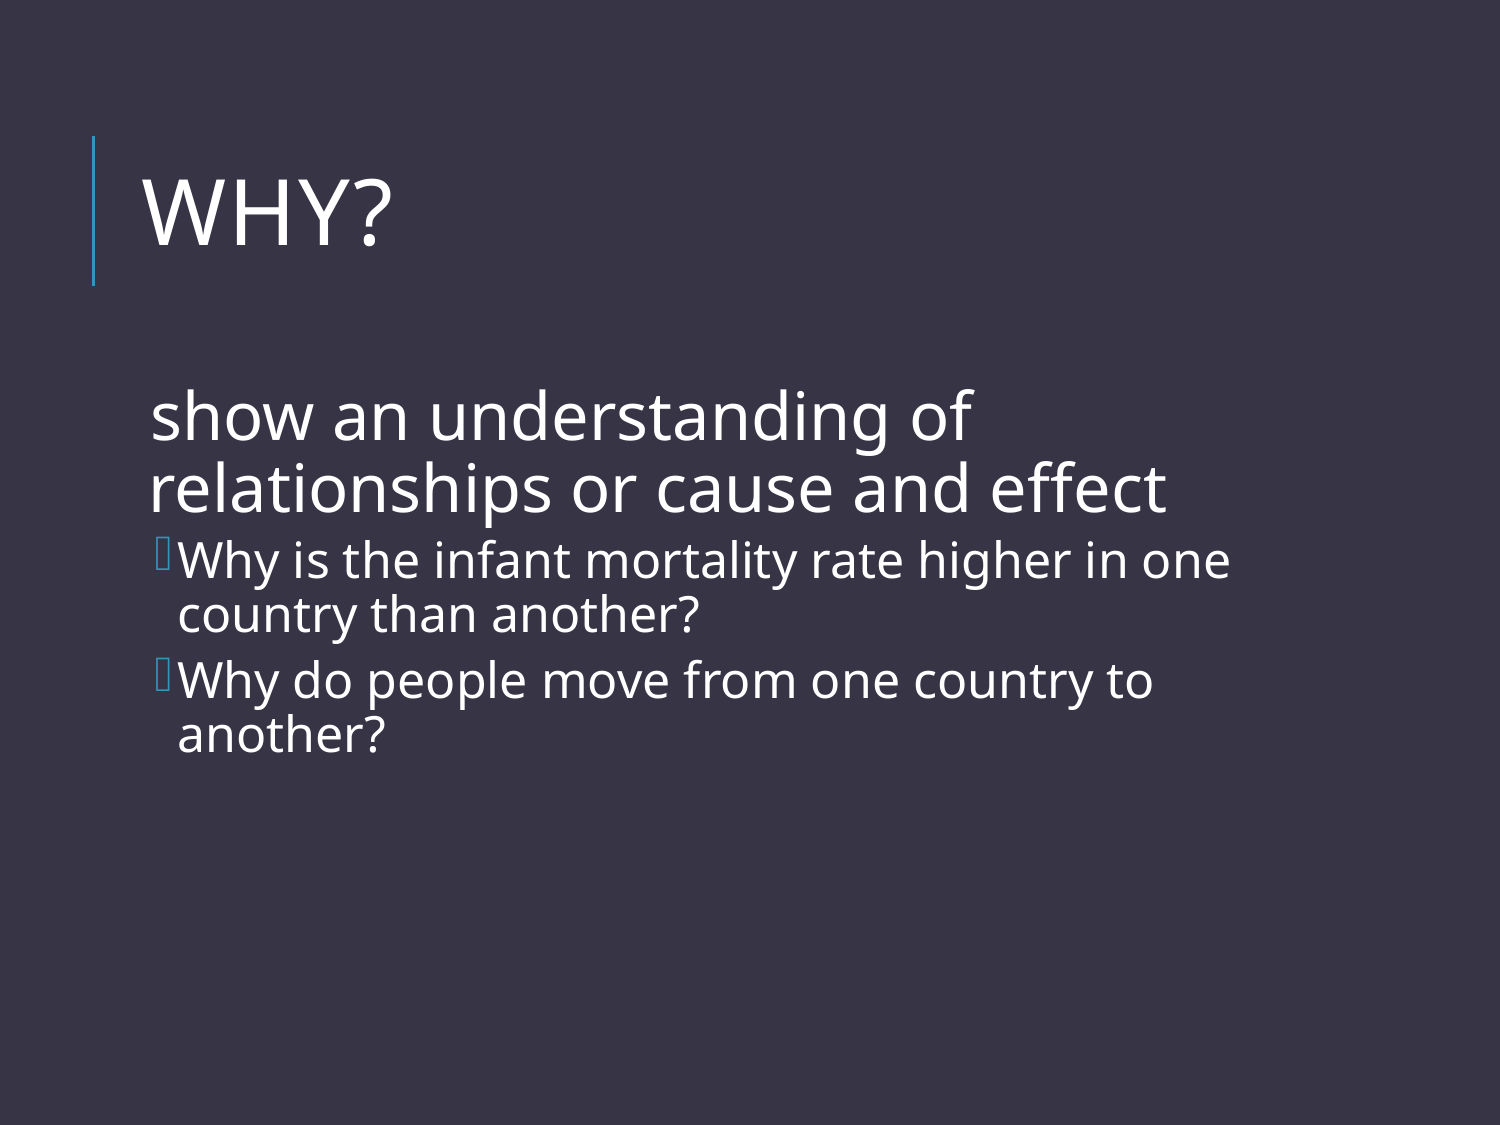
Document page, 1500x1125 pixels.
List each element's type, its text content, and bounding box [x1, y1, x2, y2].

list show an understanding of relationships or cause and effect Why is the infant mortality rate higher in one country than another? Why do people move from one country to another? [126, 375, 1322, 1035]
title Why? [126, 96, 1322, 342]
